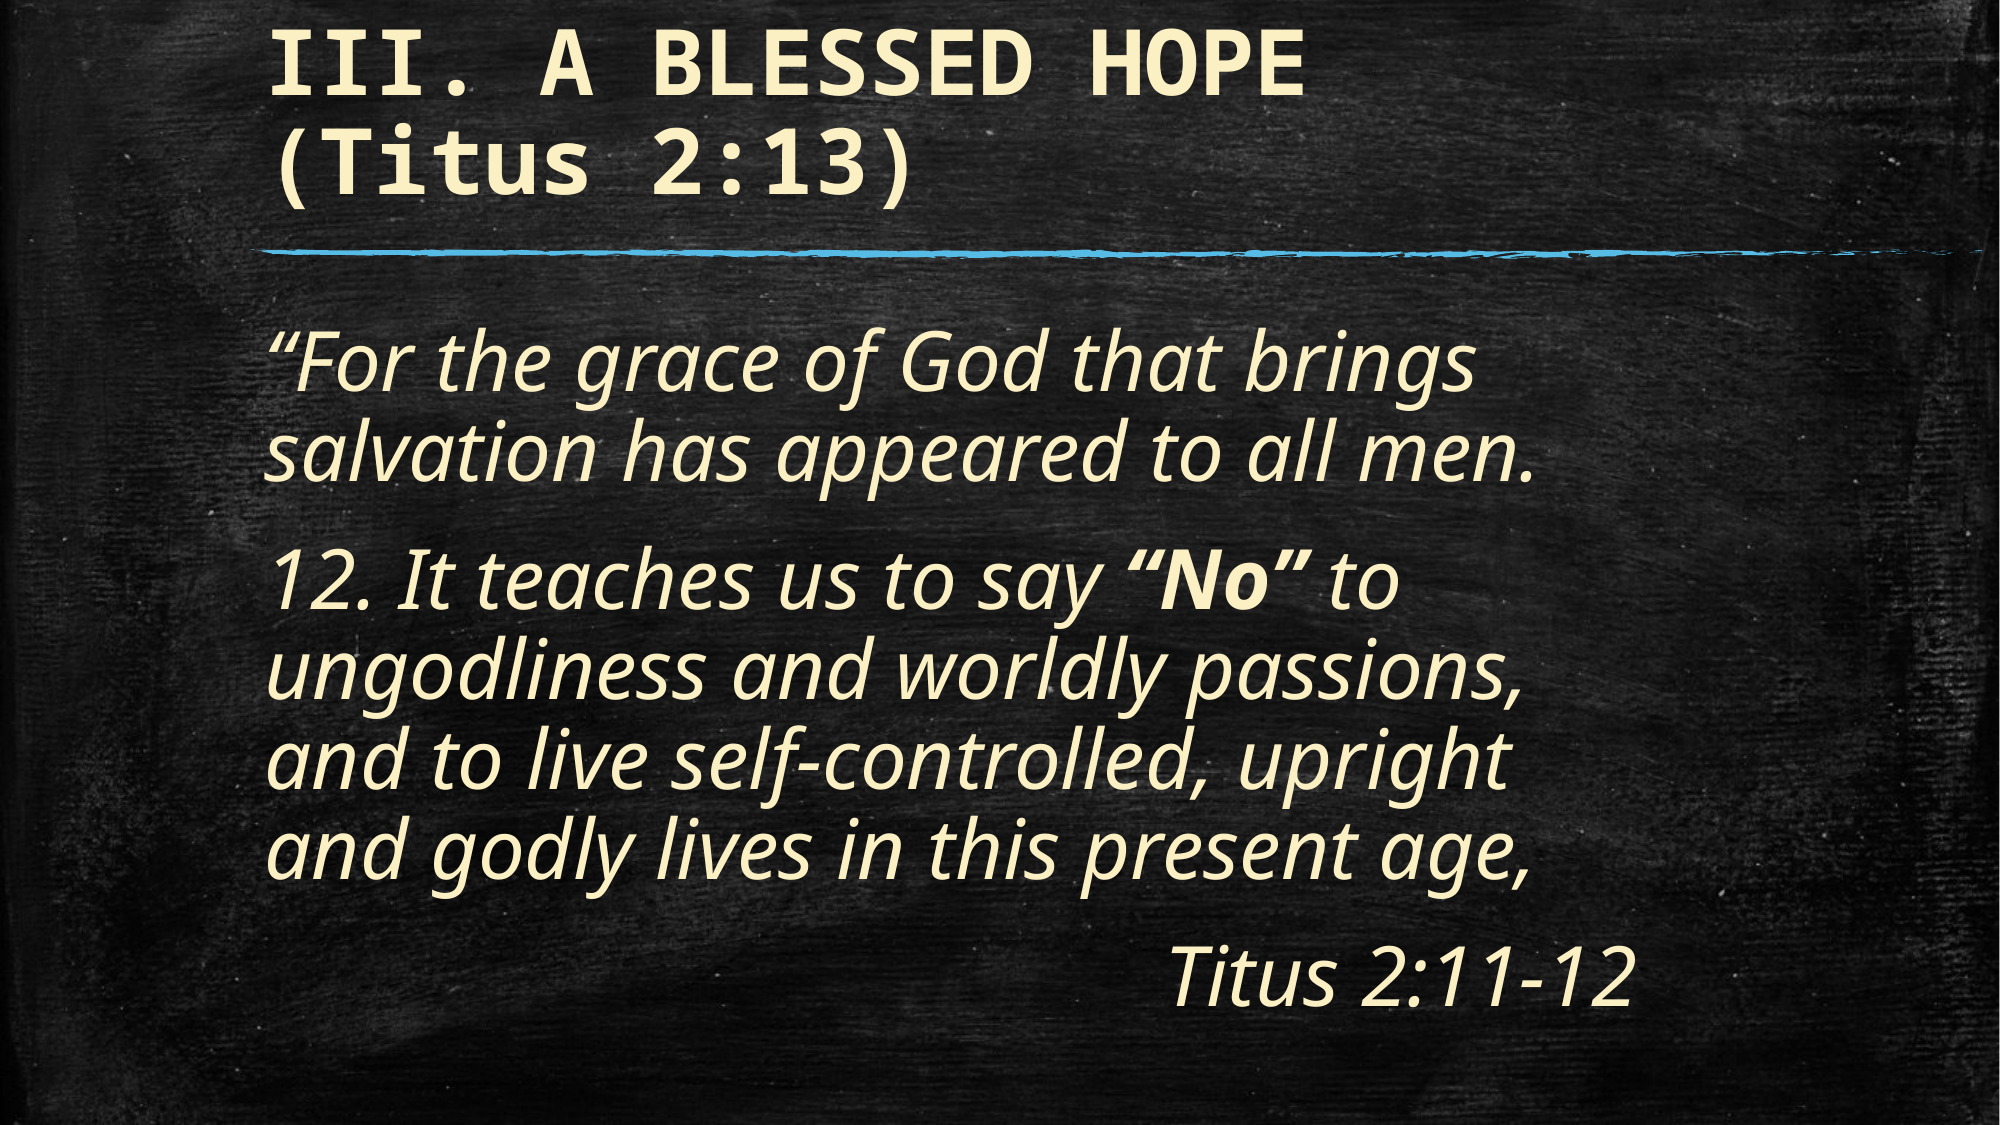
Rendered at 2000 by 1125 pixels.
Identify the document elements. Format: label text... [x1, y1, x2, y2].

title III. A BLESSED HOPE (Titus 2:13) [249, 54, 1750, 222]
list “For the grace of God that brings salvation has appeared to all men. 12. It teaches us to say “No” to ungodliness and worldly passions, and to live self-controlled, upright and godly lives in this present age, Titus 2:11-12 [249, 312, 1685, 1013]
